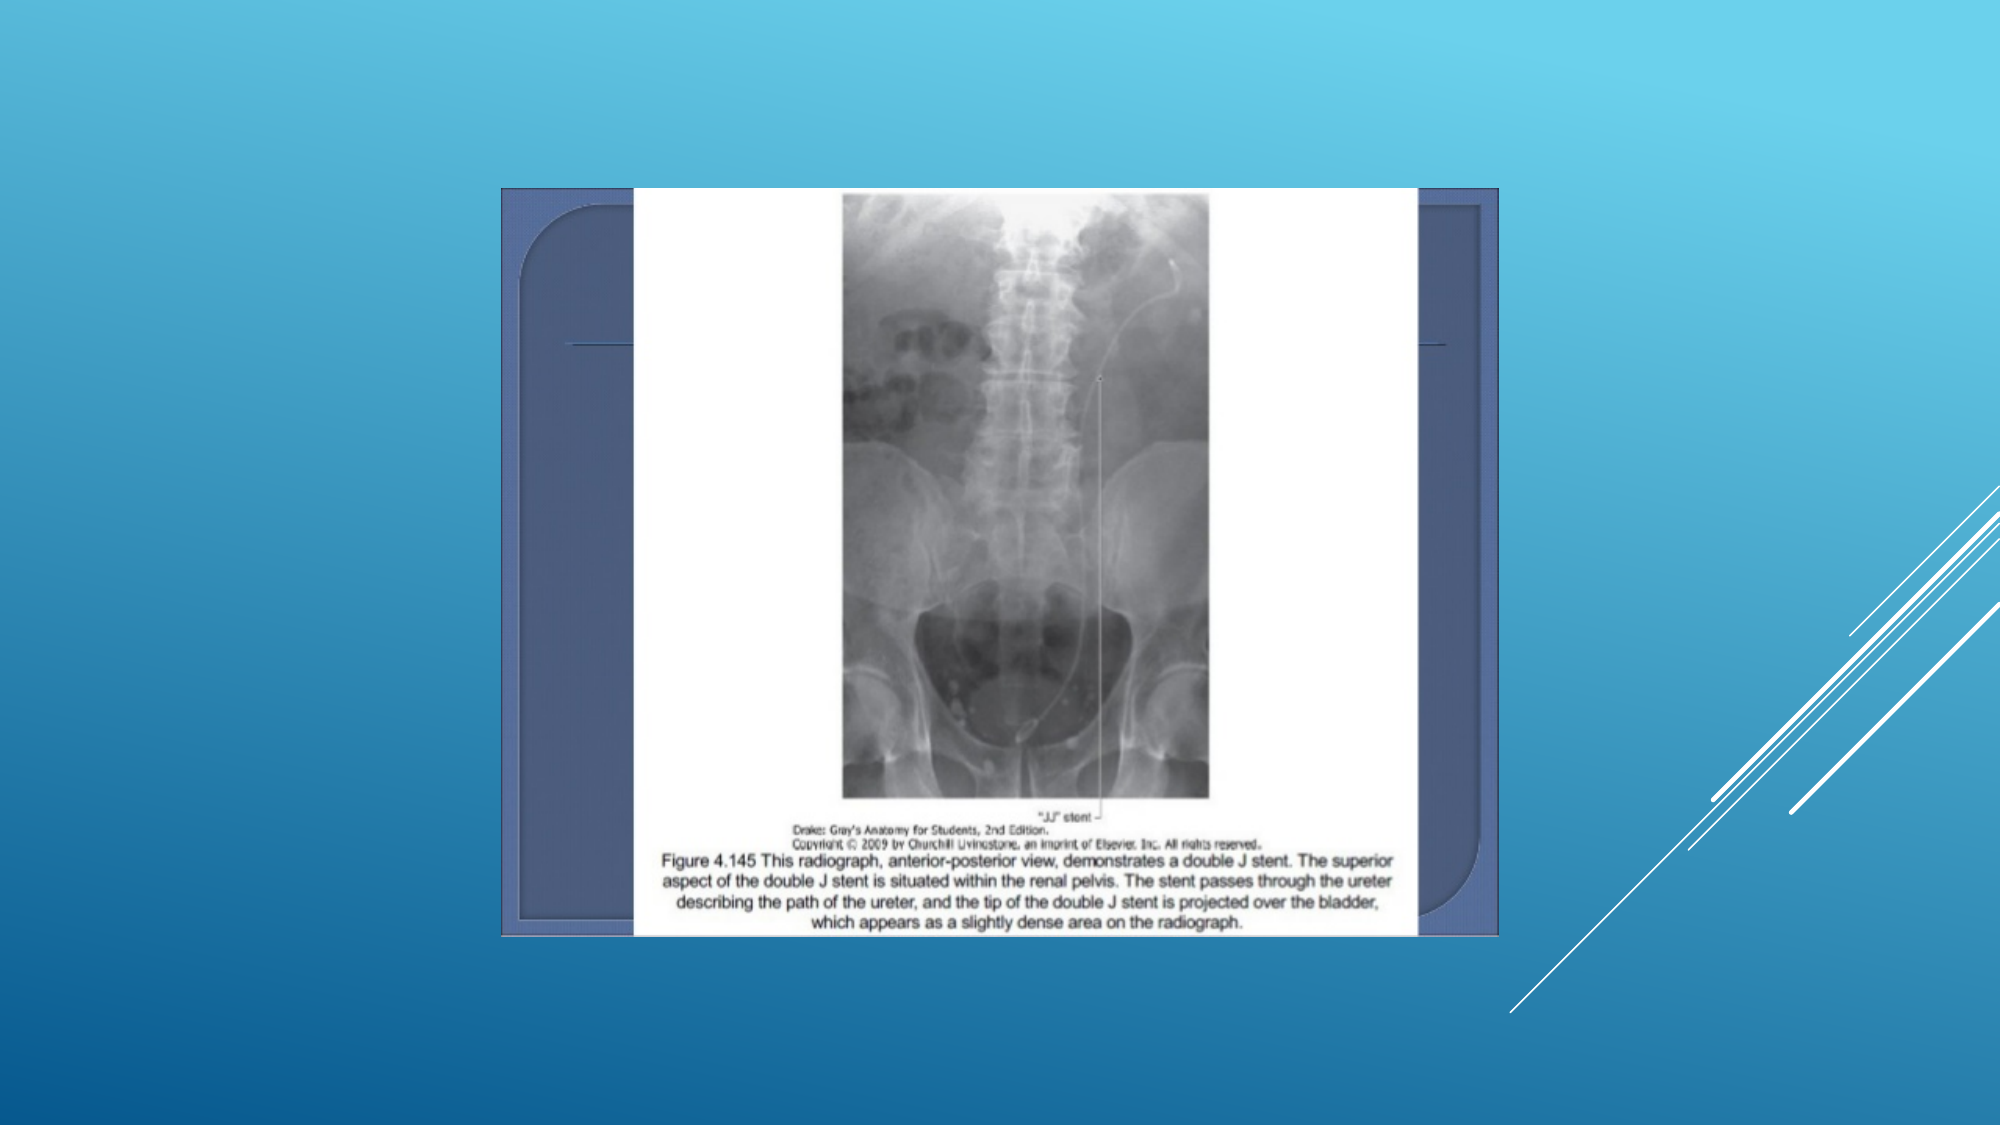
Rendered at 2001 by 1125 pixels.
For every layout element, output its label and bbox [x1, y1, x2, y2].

picture [501, 187, 1499, 937]
